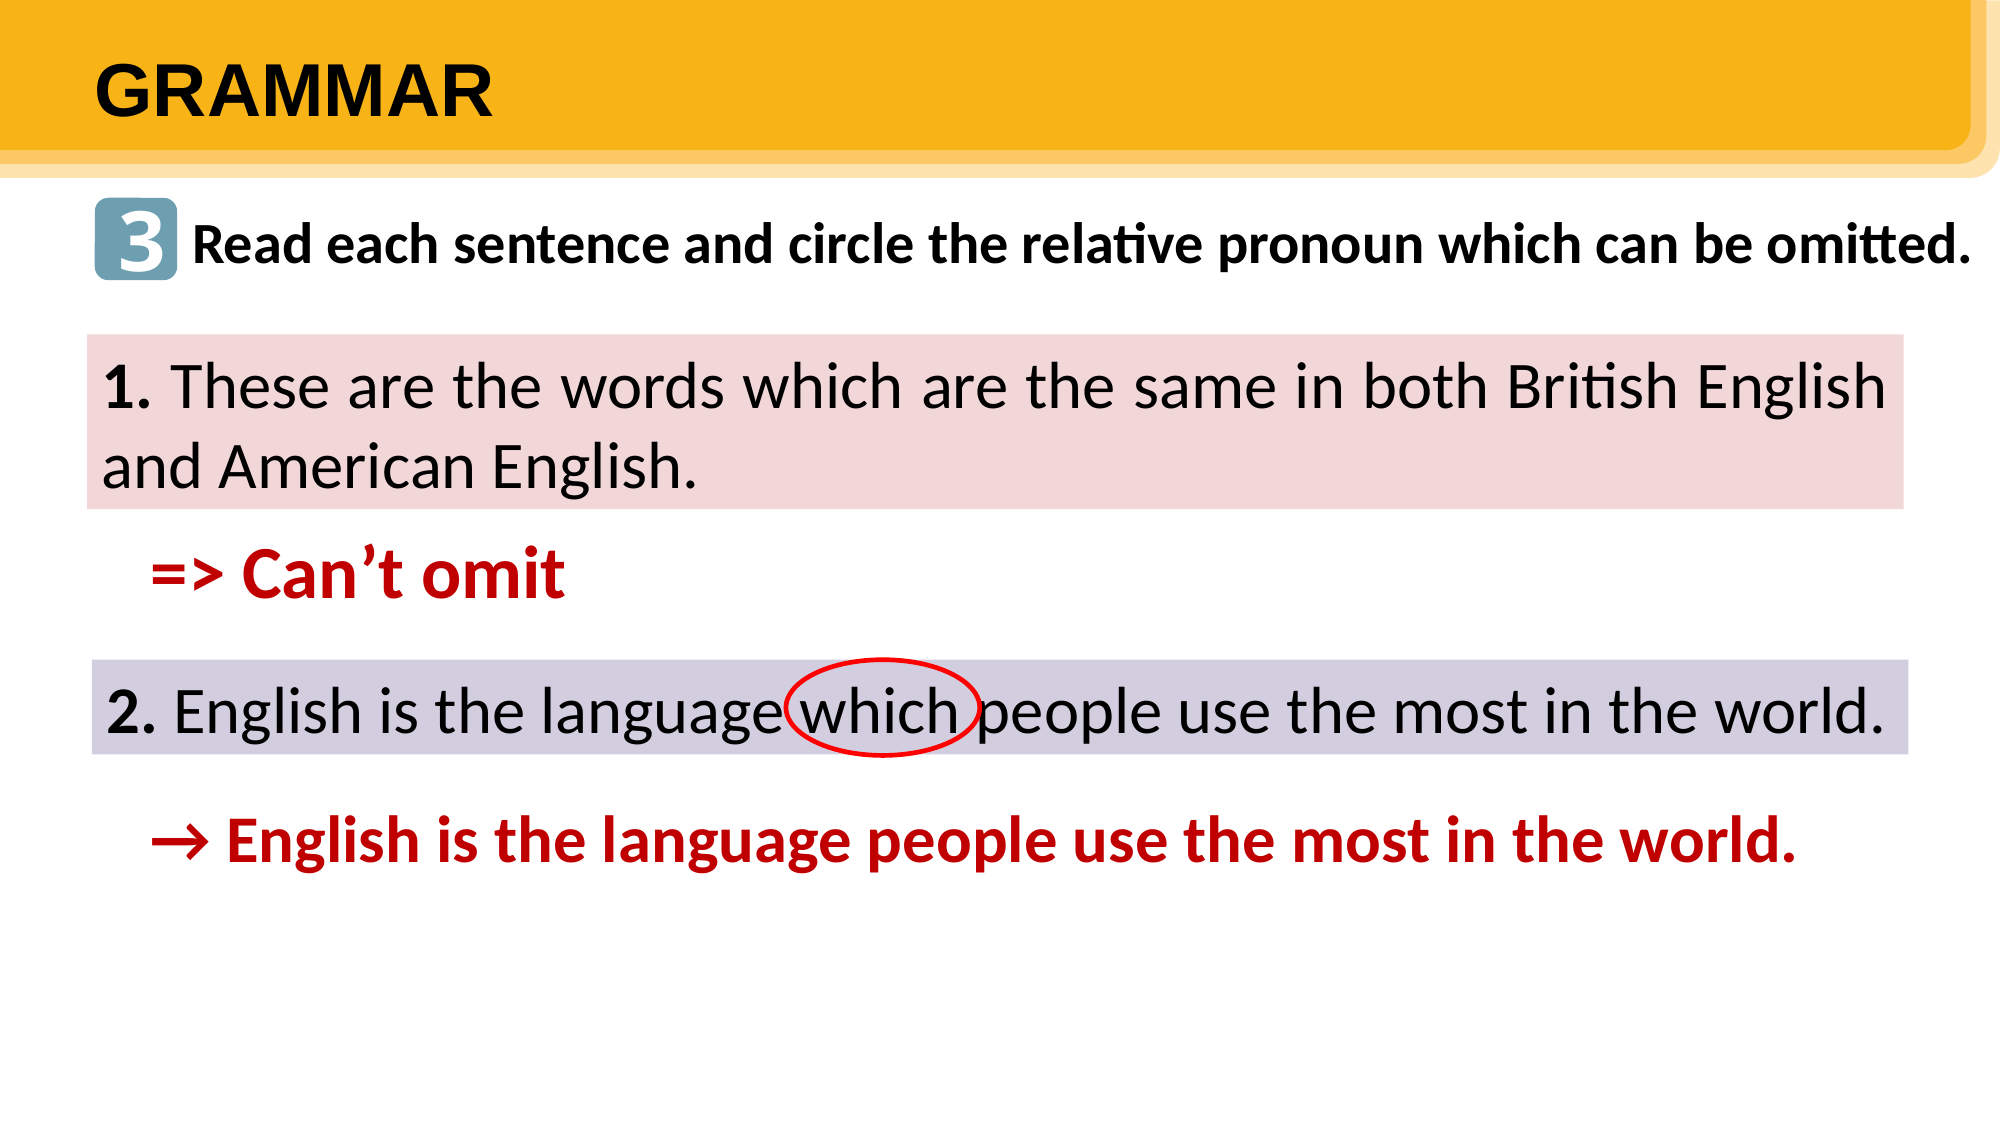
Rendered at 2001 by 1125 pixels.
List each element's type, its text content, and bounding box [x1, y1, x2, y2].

text_box 3 [103, 181, 169, 296]
text_box => Can’t omit [136, 515, 1912, 621]
text_box 2. English is the language which people use the most in the world. [91, 659, 860, 755]
text_box → English is the language people use the most in the world. [136, 788, 1835, 884]
text_box 2. English is the language which people use the most in the world. [906, 659, 1909, 755]
text_box [169, 197, 177, 281]
text_box Read each sentence and circle the relative pronoun which can be omitted. [177, 197, 2000, 283]
text_box 1. These are the words which are the same in both British English and American English. [87, 334, 1904, 510]
text_box [784, 658, 981, 757]
text_box [93, 197, 103, 281]
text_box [0, 0, 2000, 178]
